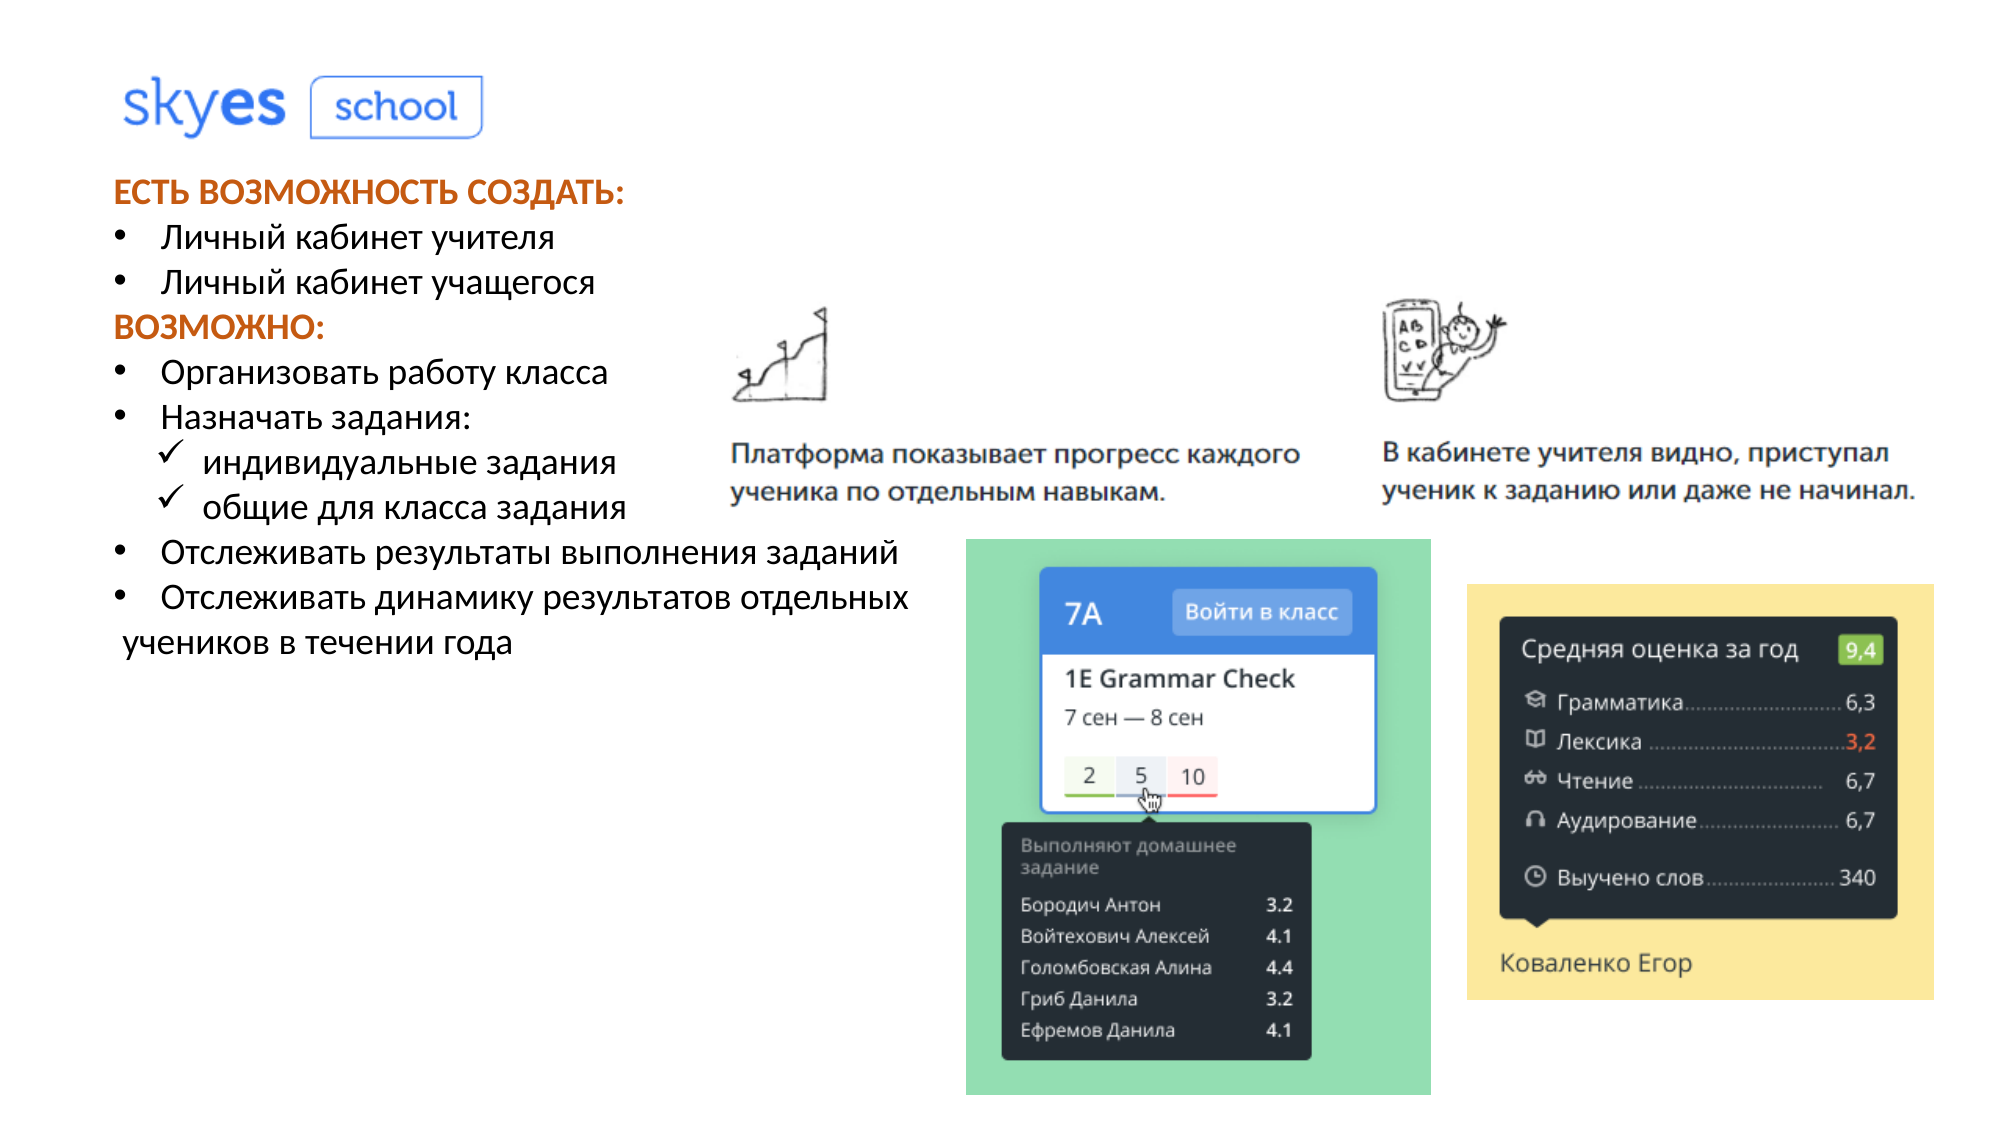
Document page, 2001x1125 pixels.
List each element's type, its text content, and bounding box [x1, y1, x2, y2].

picture [98, 54, 503, 160]
text_box ЕСТЬ ВОЗМОЖНОСТЬ СОЗДАТЬ: Личный кабинет учителя Личный кабинет учащегося ВОЗМОЖНО: Организовать работу класса Назначать задания: индивидуальные задания общие для класса задания Отслеживать результаты выполнения заданий Отслеживать динамику результатов отдельных учеников в течении года [98, 159, 1961, 715]
picture [1467, 584, 1934, 1000]
picture [696, 252, 1940, 1095]
